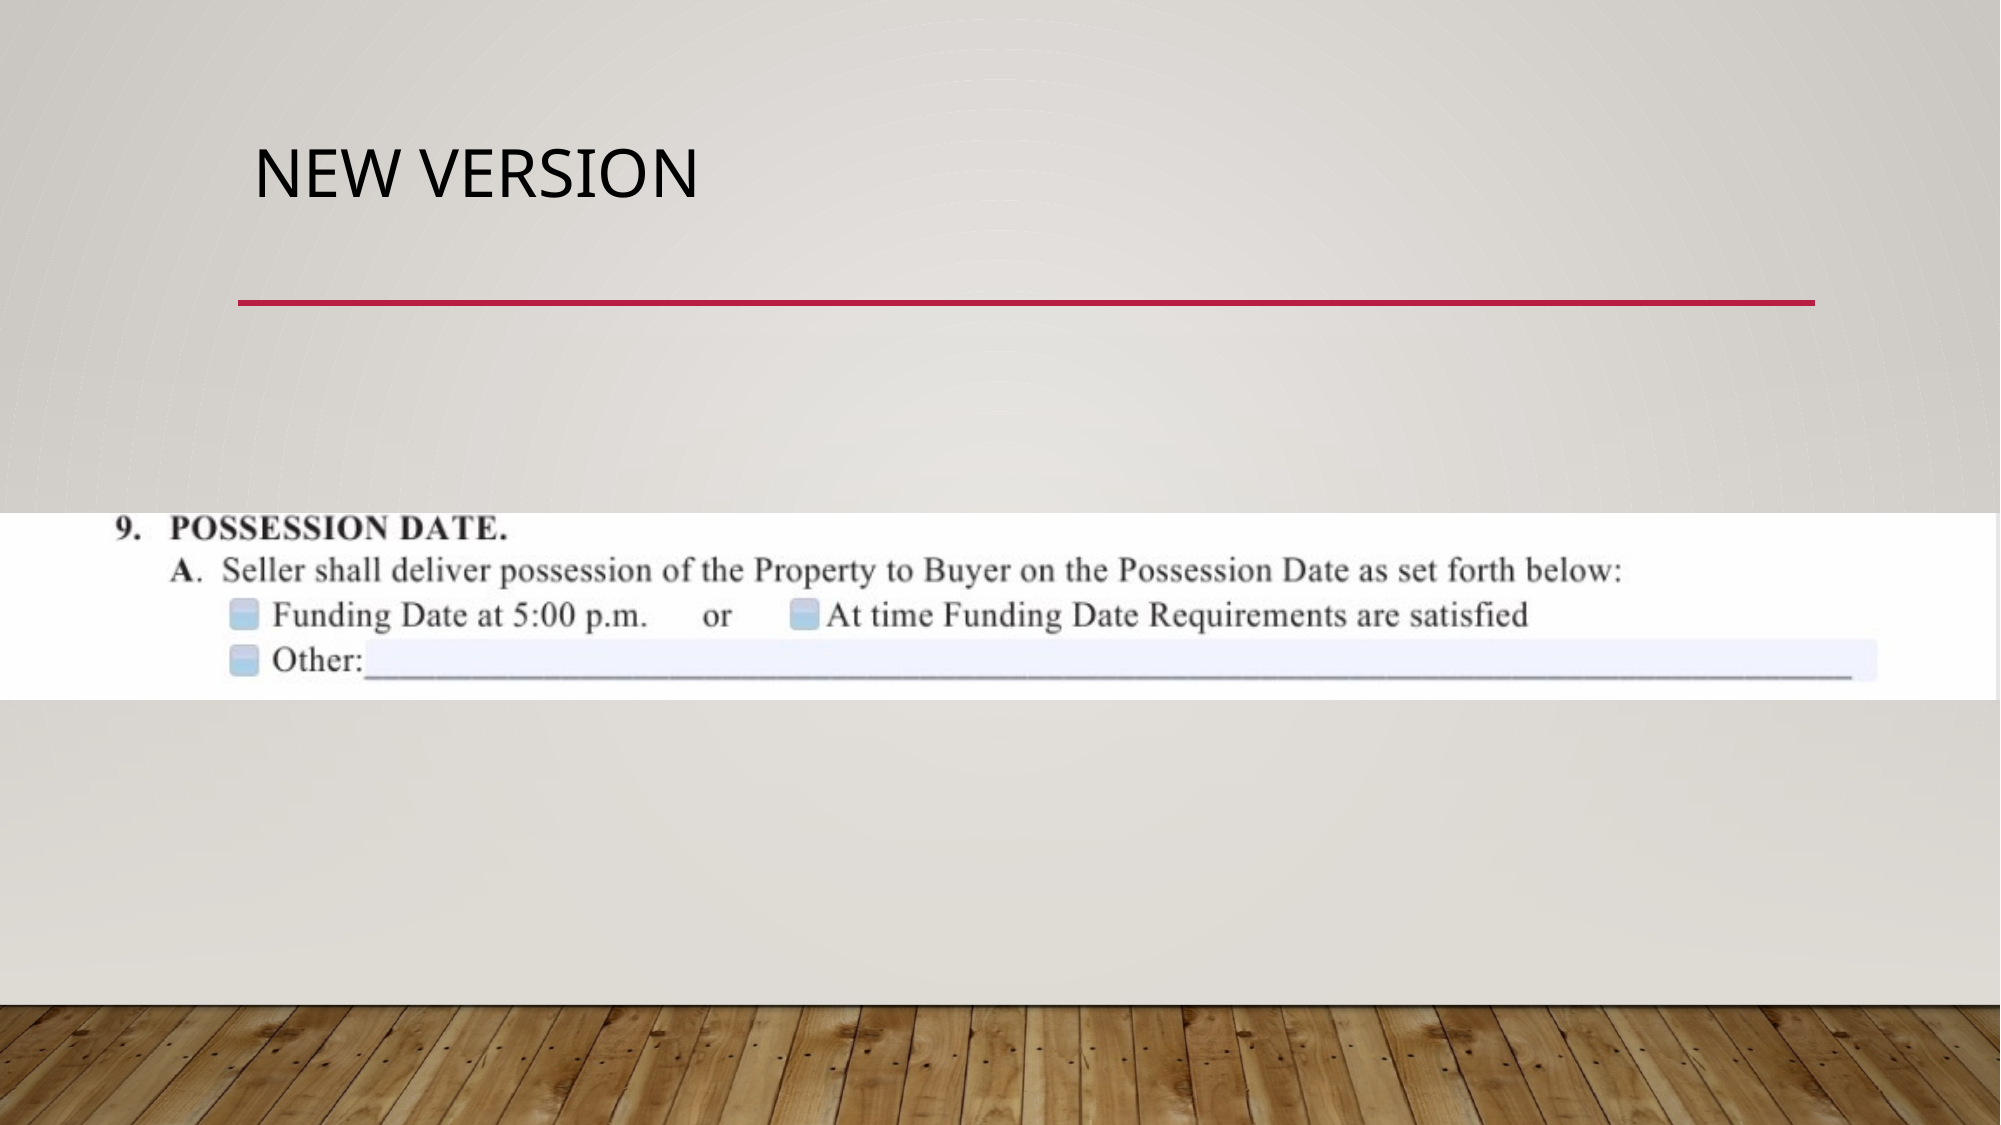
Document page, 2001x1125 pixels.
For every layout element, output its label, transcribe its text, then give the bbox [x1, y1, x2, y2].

picture [0, 1005, 2000, 1125]
picture [0, 512, 2000, 701]
title New version [238, 131, 1814, 305]
